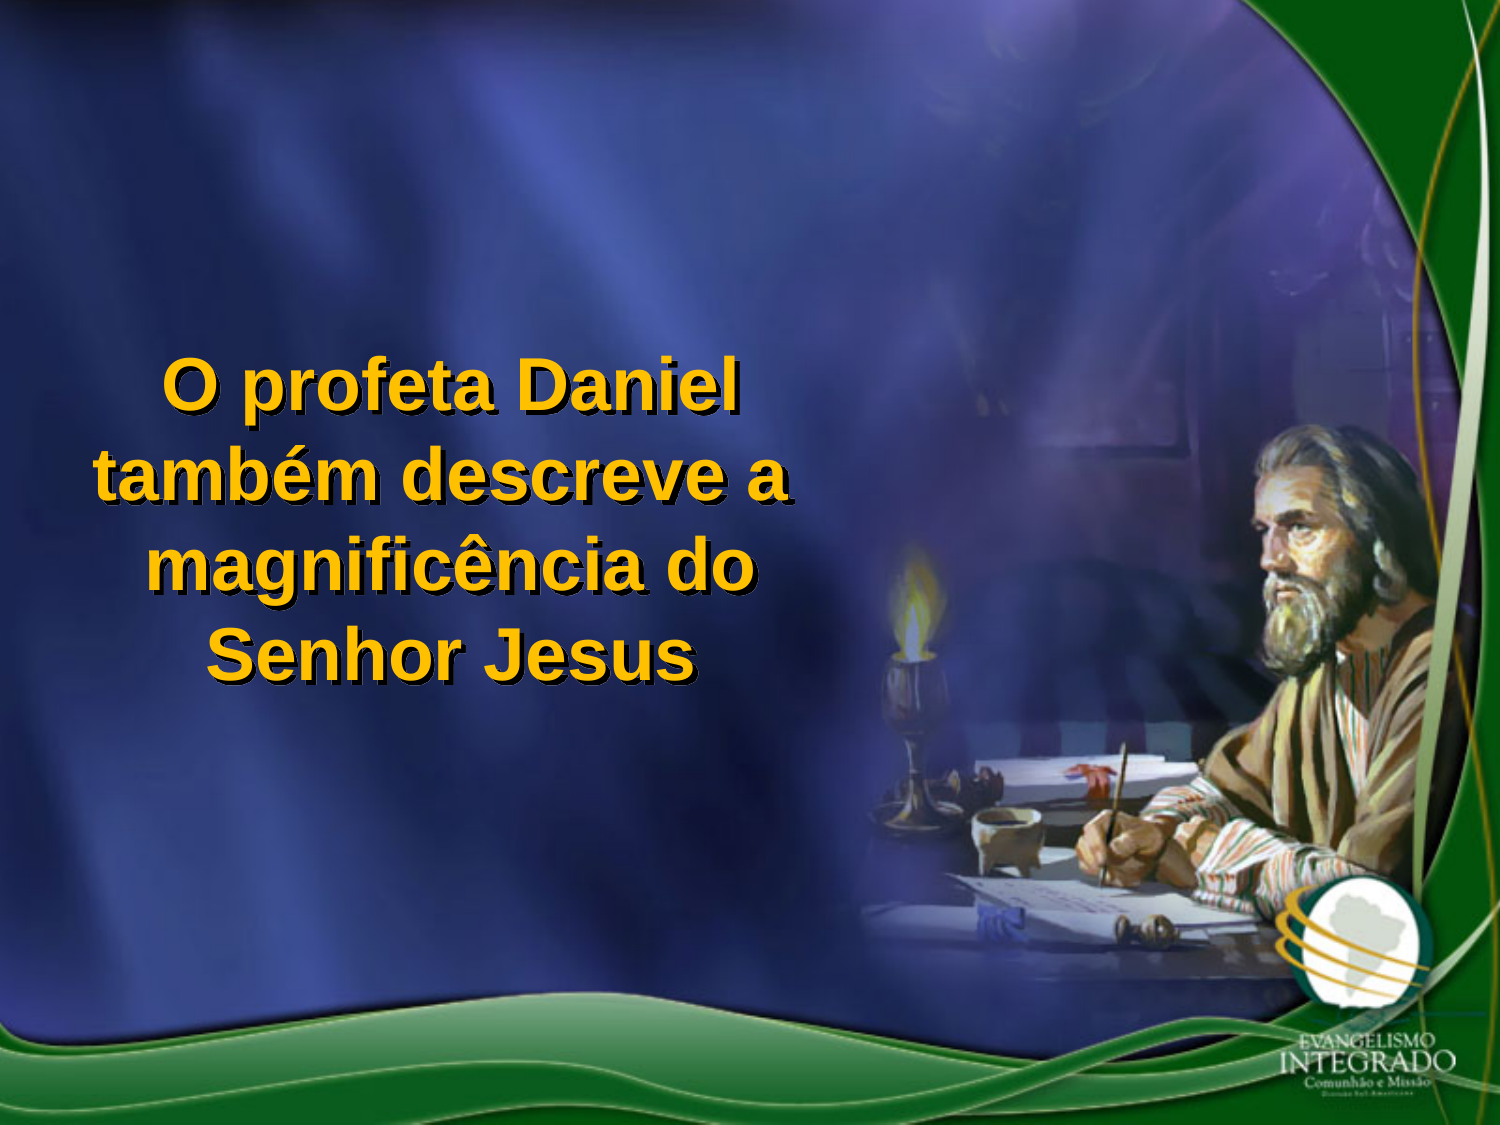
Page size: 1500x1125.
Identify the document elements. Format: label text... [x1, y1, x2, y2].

text_box O profeta Daniel também descreve a magnificência do Senhor Jesus [46, 328, 856, 703]
picture [0, 0, 1500, 1125]
